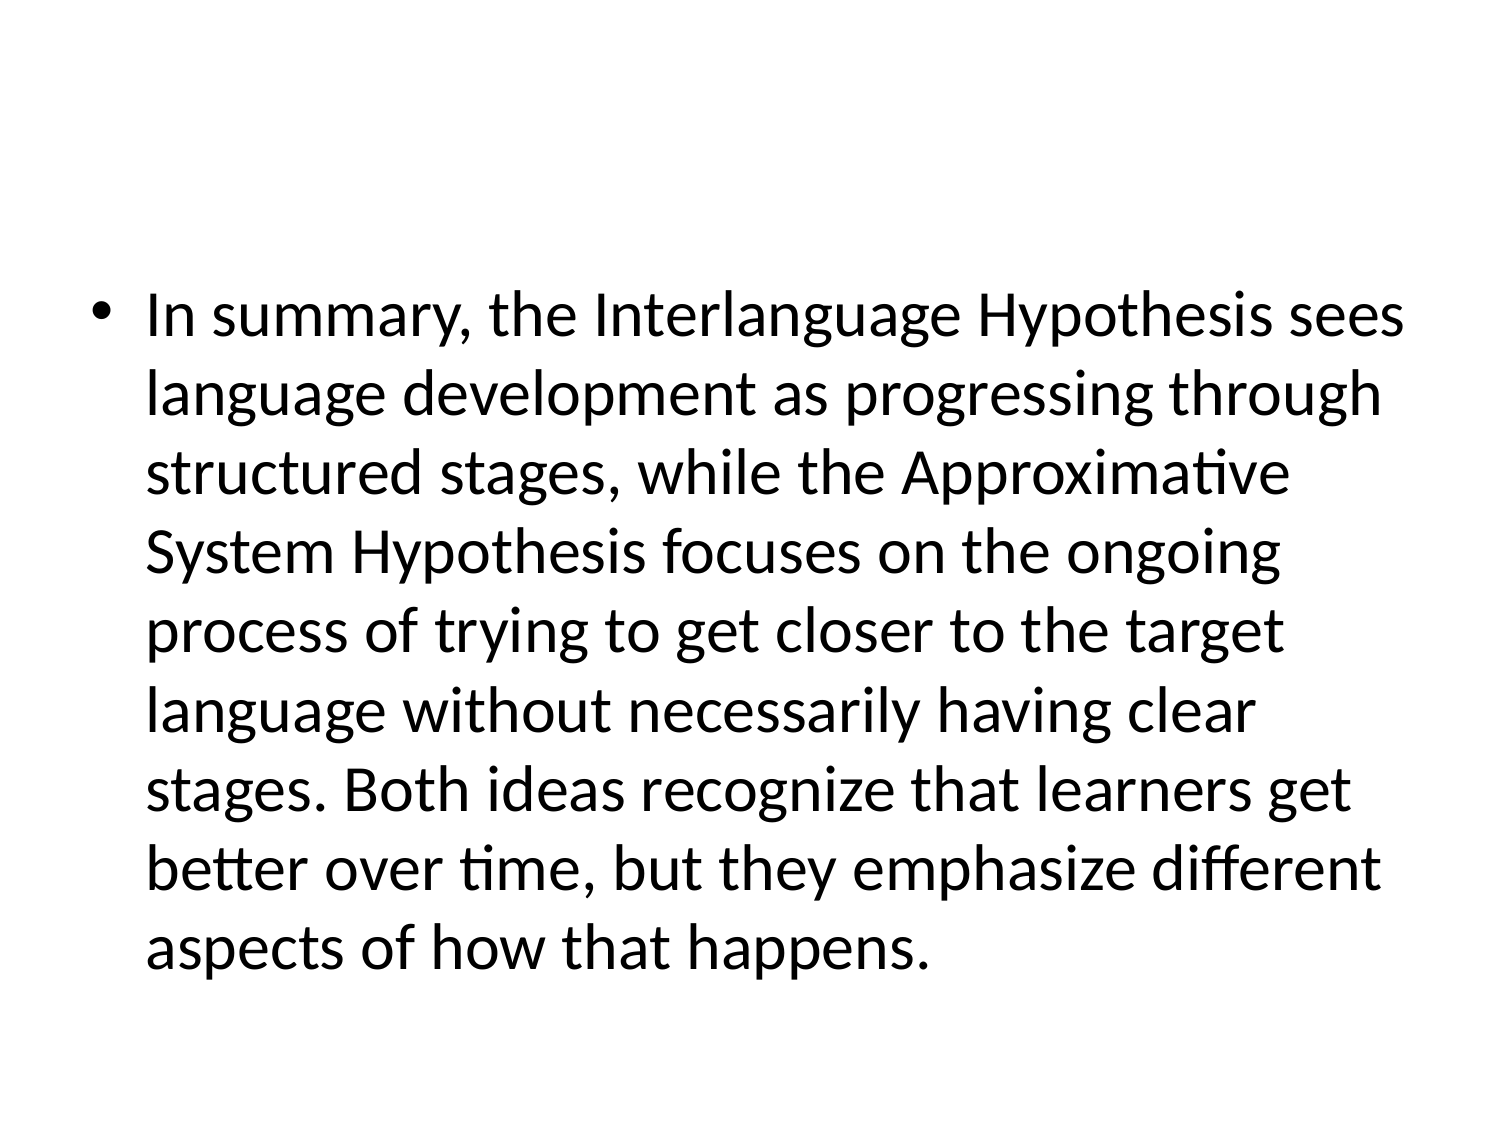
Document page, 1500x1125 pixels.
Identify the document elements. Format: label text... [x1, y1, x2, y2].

list In summary, the Interlanguage Hypothesis sees language development as progressing through structured stages, while the Approximative System Hypothesis focuses on the ongoing process of trying to get closer to the target language without necessarily having clear stages. Both ideas recognize that learners get better over time, but they emphasize different aspects of how that happens. [75, 262, 1425, 1005]
